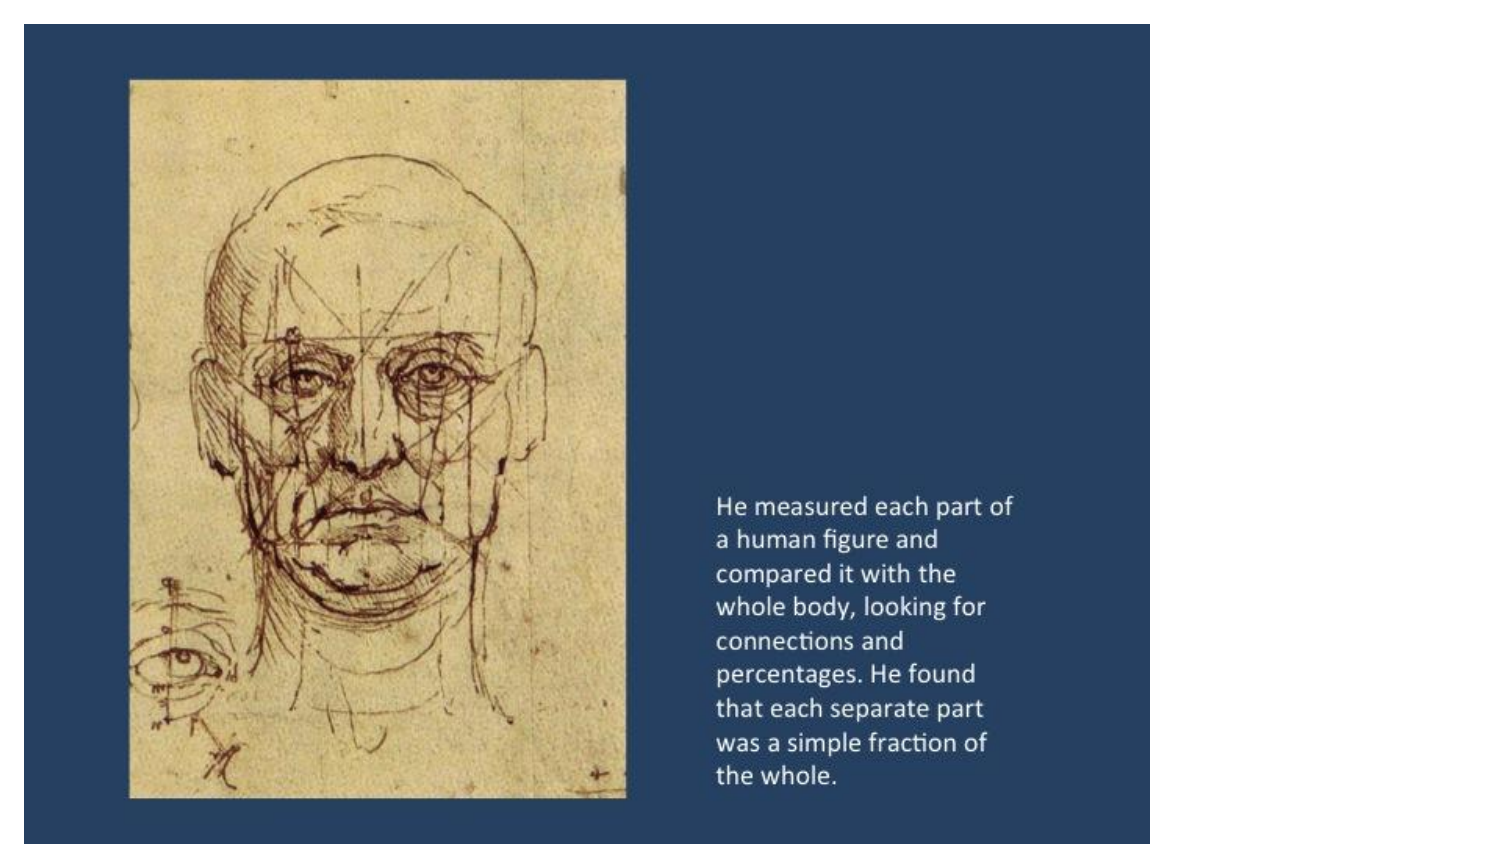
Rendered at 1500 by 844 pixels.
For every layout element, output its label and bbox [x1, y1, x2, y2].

picture [24, 24, 1151, 844]
